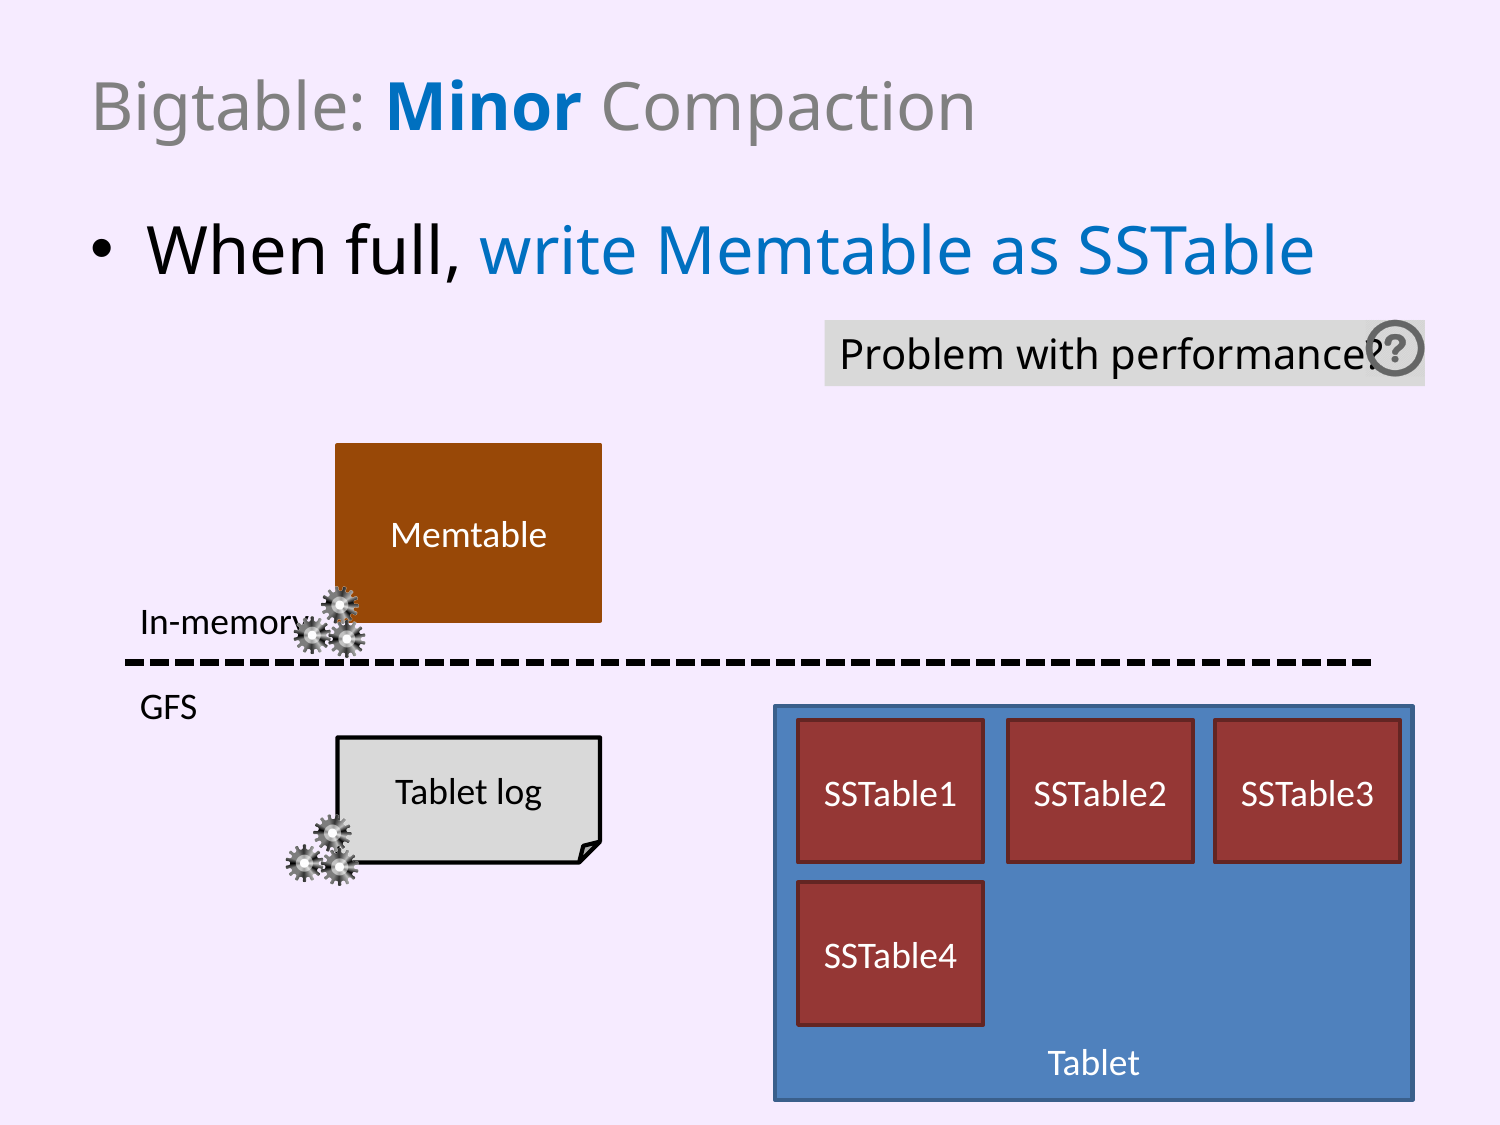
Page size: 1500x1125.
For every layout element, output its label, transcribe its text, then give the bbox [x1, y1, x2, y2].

picture [1364, 318, 1426, 377]
text_box Memtable [335, 443, 602, 622]
text_box SSTable4 [796, 880, 985, 1027]
text_box Problem with performance? [824, 320, 1425, 387]
text_box Tablet [773, 704, 1415, 1102]
text_box SSTable1 [796, 718, 985, 864]
text_box SSTable3 [1213, 718, 1402, 864]
text_box In-memory [125, 589, 289, 650]
list When full, write Memtable as SSTable [75, 200, 1425, 1005]
picture [285, 813, 359, 886]
title Bigtable: Minor Compaction [75, 45, 1425, 163]
text_box Tablet log [335, 735, 603, 865]
text_box GFS [124, 674, 288, 735]
picture [293, 585, 366, 659]
text_box SSTable2 [1006, 718, 1195, 864]
